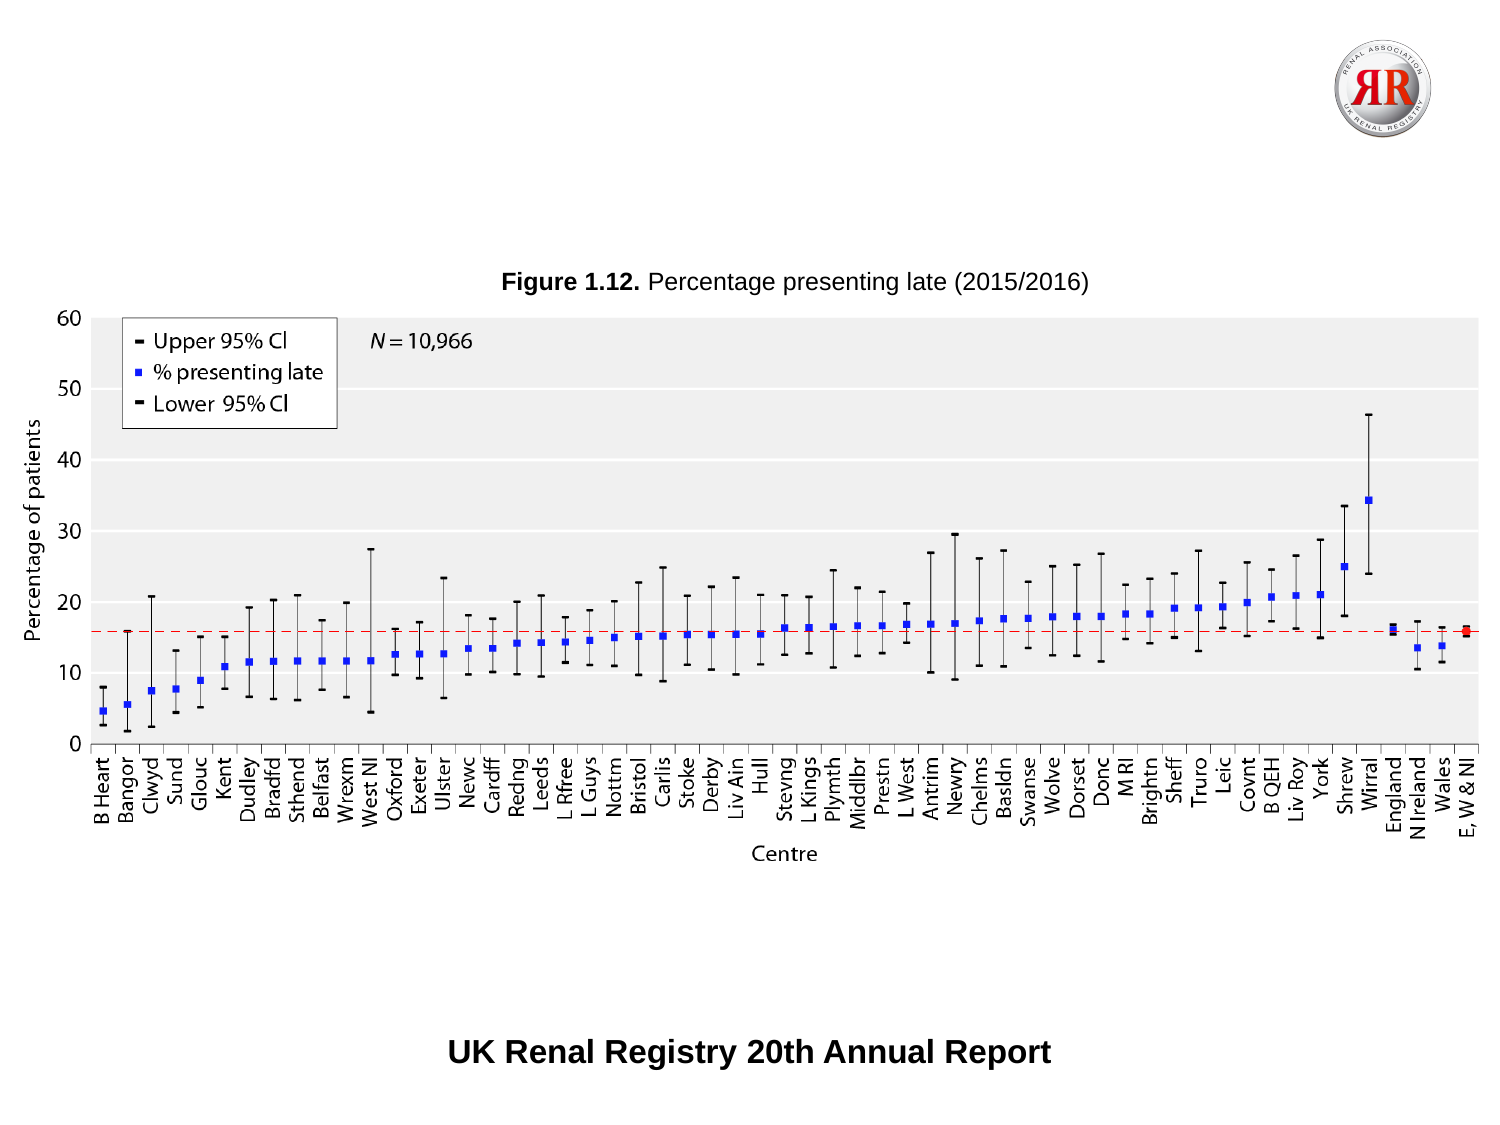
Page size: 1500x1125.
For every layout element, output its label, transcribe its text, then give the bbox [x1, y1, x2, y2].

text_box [20, 258, 1480, 867]
picture [1328, 30, 1440, 150]
text_box UK Renal Registry 20th Annual Report [432, 1023, 1067, 1078]
